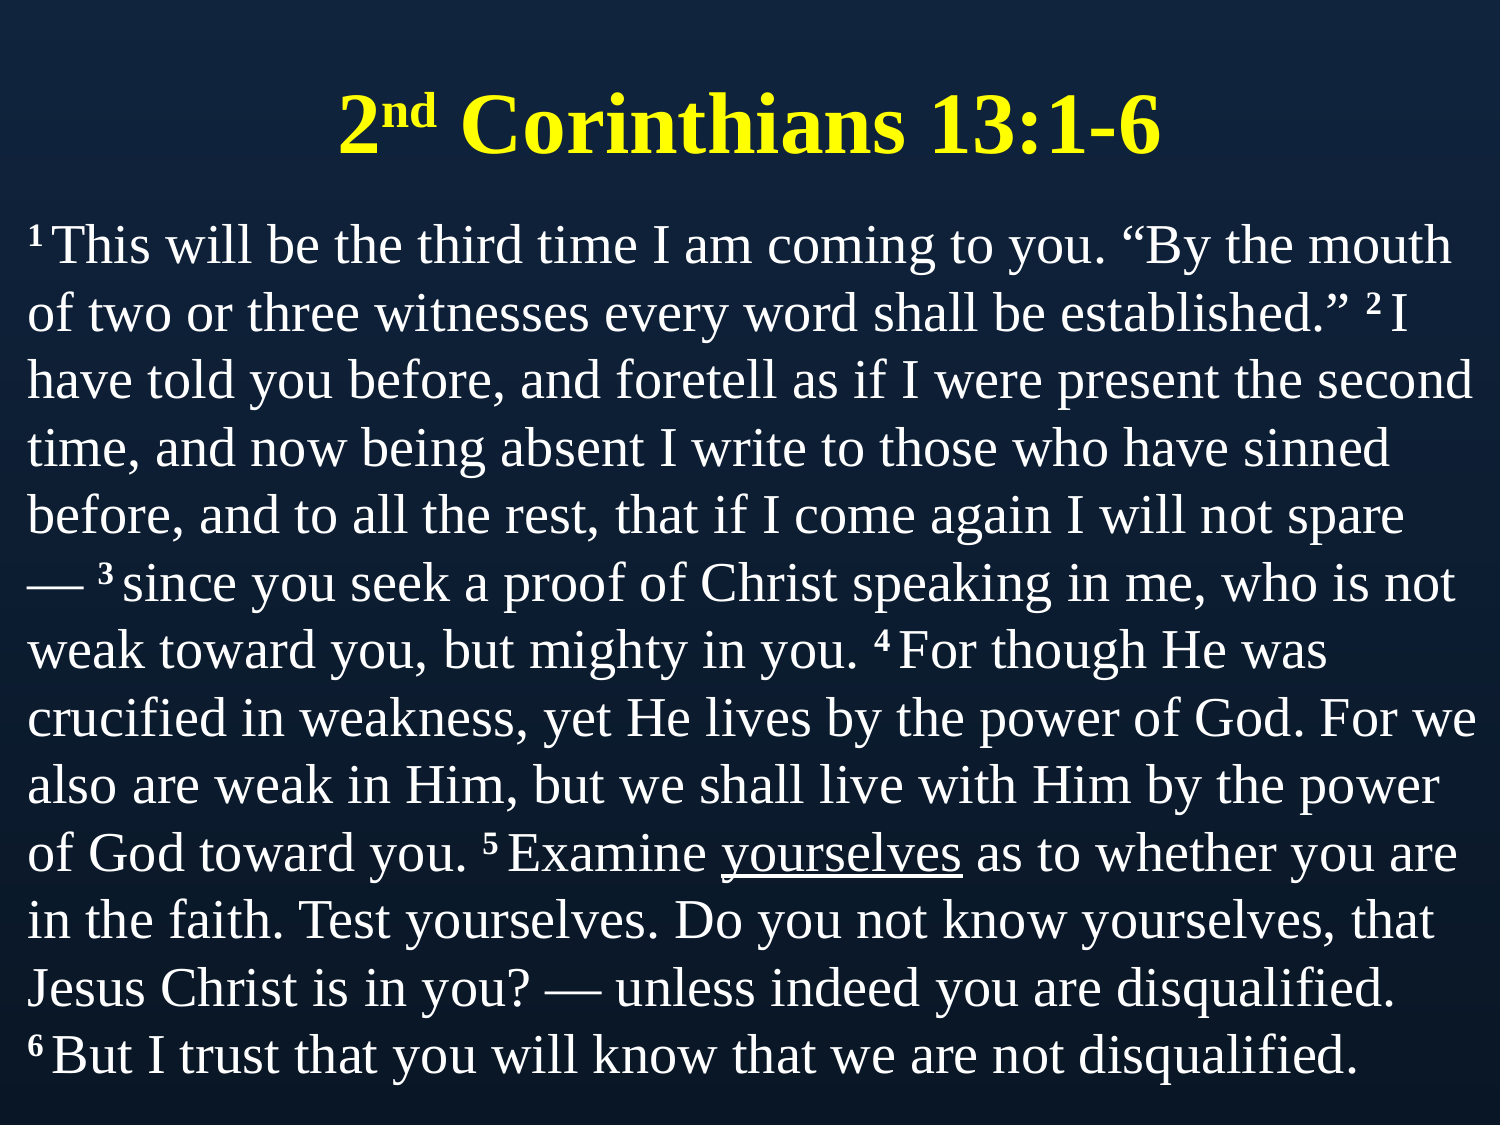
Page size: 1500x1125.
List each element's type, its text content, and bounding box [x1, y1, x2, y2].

title 2nd Corinthians 13:1-6 [75, 24, 1425, 200]
text_box 1 This will be the third time I am coming to you. “By the mouth of two or three witnesses every word shall be established.” 2 I have told you before, and foretell as if I were present the second time, and now being absent I write to those who have sinned before, and to all the rest, that if I come again I will not spare — 3 since you seek a proof of Christ speaking in me, who is not weak toward you, but mighty in you. 4 For though He was crucified in weakness, yet He lives by the power of God. For we also are weak in Him, but we shall live with Him by the power of God toward you. 5 Examine yourselves as to whether you are in the faith. Test yourselves. Do you not know yourselves, that Jesus Christ is in you? — unless indeed you are disqualified. 6 But I trust that you will know that we are not disqualified. [12, 200, 1500, 1093]
